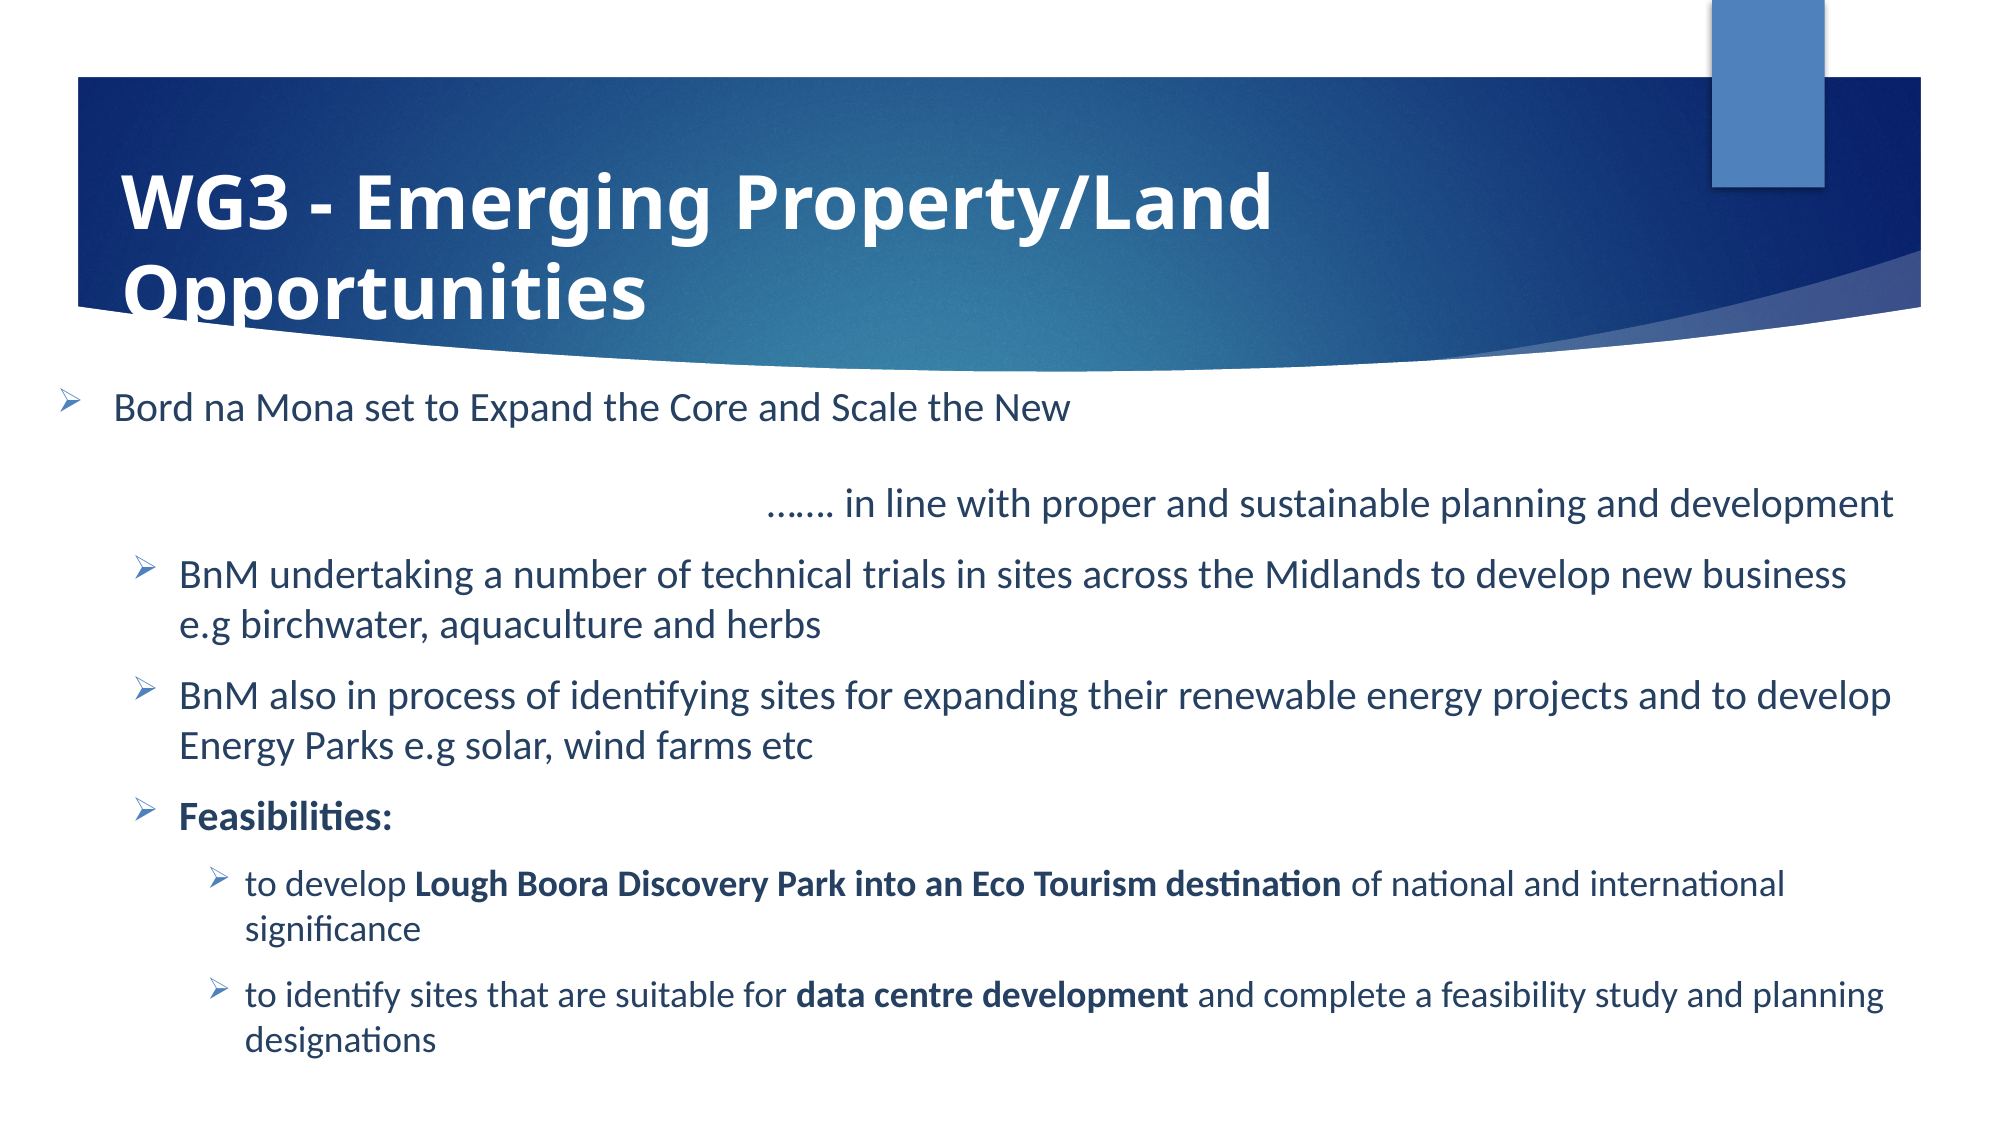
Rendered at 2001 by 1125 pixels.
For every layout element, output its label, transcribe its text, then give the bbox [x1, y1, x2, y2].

list Bord na Mona set to Expand the Core and Scale the New ……. in line with proper and sustainable planning and development BnM undertaking a number of technical trials in sites across the Midlands to develop new business e.g birchwater, aquaculture and herbs BnM also in process of identifying sites for expanding their renewable energy projects and to develop Energy Parks e.g solar, wind farms etc Feasibilities: to develop Lough Boora Discovery Park into an Eco Tourism destination of national and international significance to identify sites that are suitable for data centre development and complete a feasibility study and planning designations [42, 347, 1920, 908]
title WG3 - Emerging Property/Land Opportunities [106, 231, 1778, 347]
